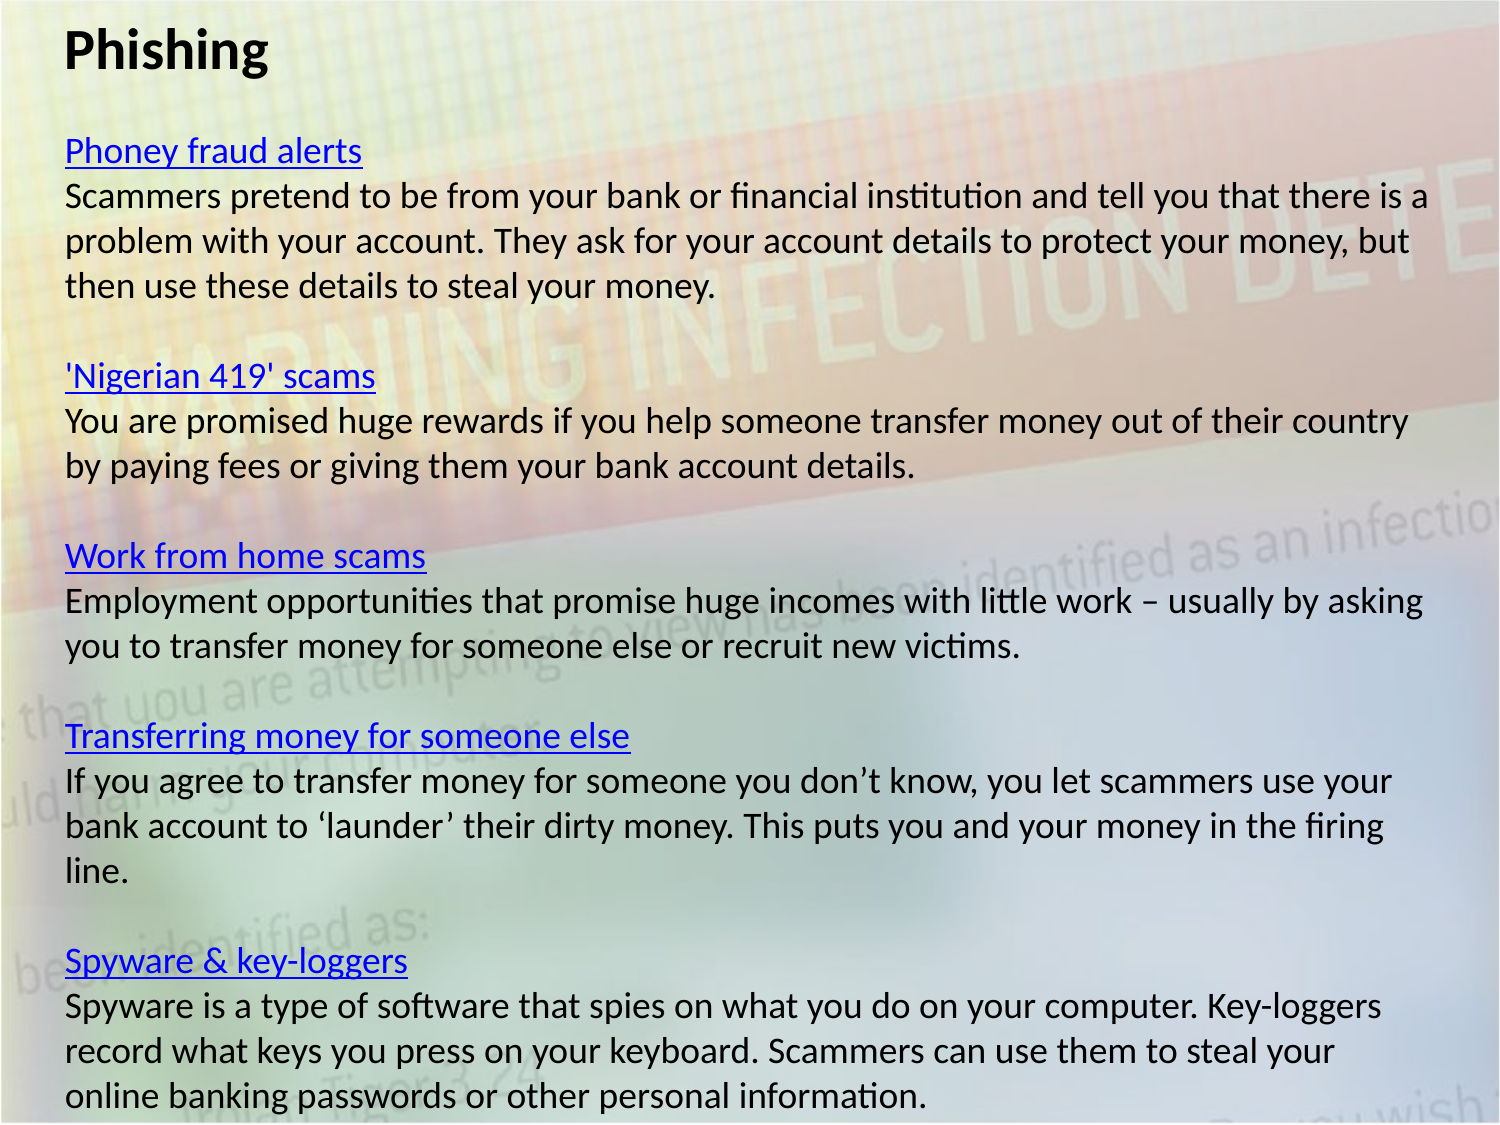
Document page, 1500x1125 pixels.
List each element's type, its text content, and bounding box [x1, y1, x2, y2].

text_box Phishing Phoney fraud alerts Scammers pretend to be from your bank or financial institution and tell you that there is a problem with your account. They ask for your account details to protect your money, but then use these details to steal your money. 'Nigerian 419' scams You are promised huge rewards if you help someone transfer money out of their country by paying fees or giving them your bank account details. Work from home scams Employment opportunities that promise huge incomes with little work – usually by asking you to transfer money for someone else or recruit new victims. Transferring money for someone else If you agree to transfer money for someone you don’t know, you let scammers use your bank account to ‘launder’ their dirty money. This puts you and your money in the firing line. Spyware & key-loggers Spyware is a type of software that spies on what you do on your computer. Key-loggers record what keys you press on your keyboard. Scammers can use them to steal your online banking passwords or other personal information. [50, 4, 1450, 1124]
